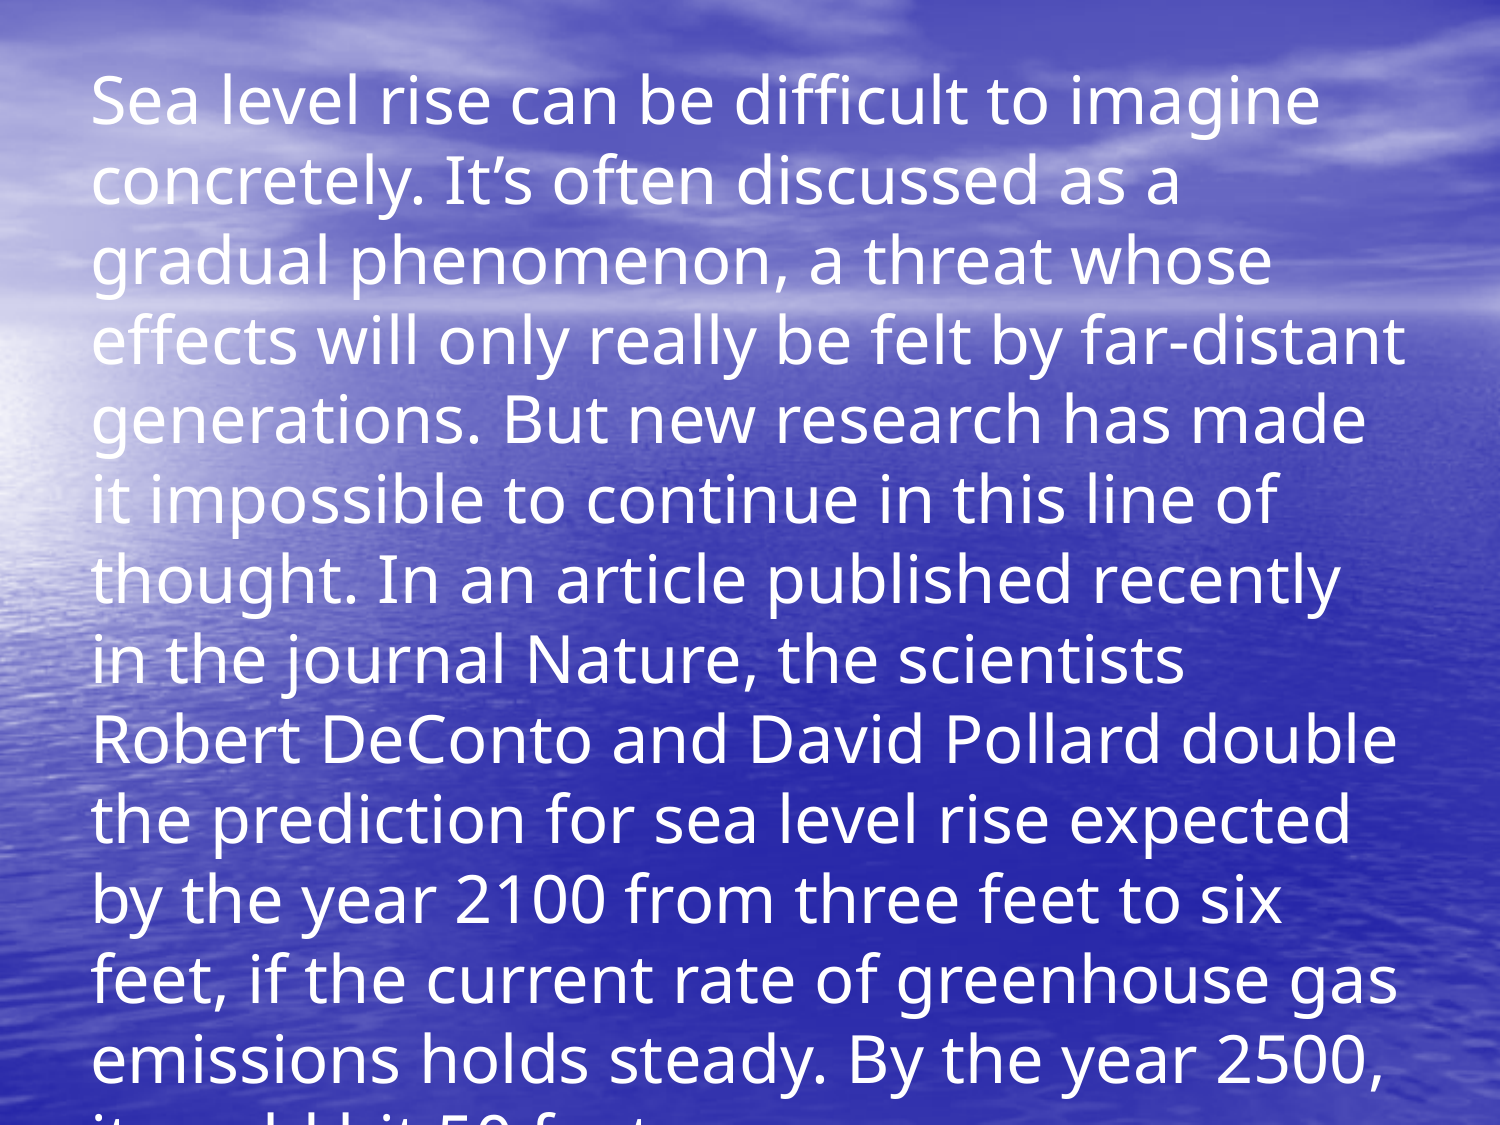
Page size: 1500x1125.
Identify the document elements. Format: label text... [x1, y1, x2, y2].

list Sea level rise can be difficult to imagine concretely. It’s often discussed as a gradual phenomenon, a threat whose effects will only really be felt by far-distant generations. But new research has made it impossible to continue in this line of thought. In an article published recently in the journal Nature, the scientists Robert DeConto and David Pollard double the prediction for sea level rise expected by the year 2100 from three feet to six feet, if the current rate of greenhouse gas emissions holds steady. By the year 2500, it could hit 50 feet. [75, 50, 1425, 1088]
